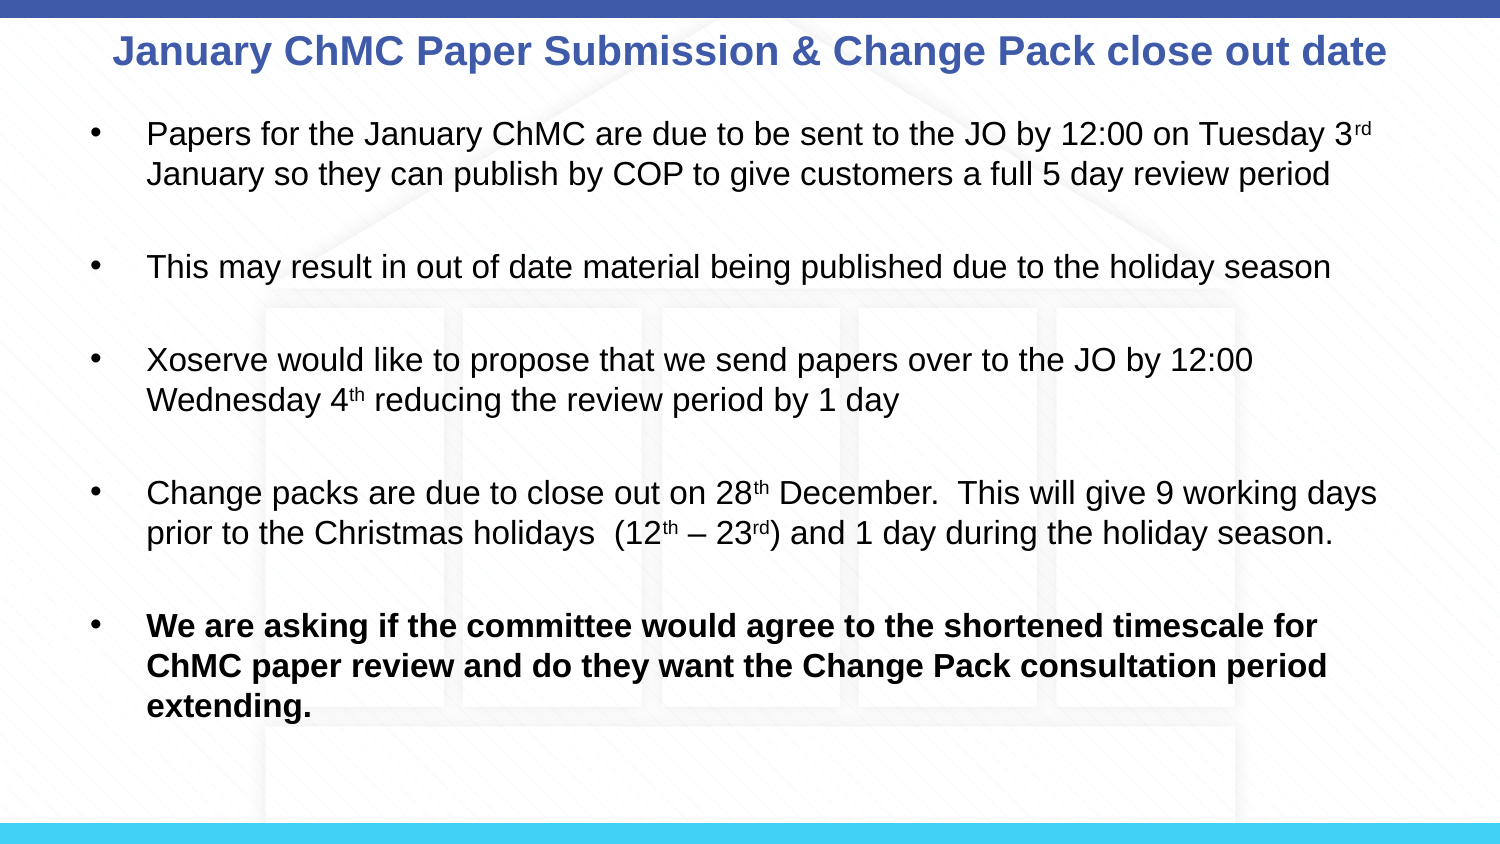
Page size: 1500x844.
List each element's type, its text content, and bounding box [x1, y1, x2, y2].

title January ChMC Paper Submission & Change Pack close out date [75, 20, 1425, 77]
list Papers for the January ChMC are due to be sent to the JO by 12:00 on Tuesday 3rd January so they can publish by COP to give customers a full 5 day review period This may result in out of date material being published due to the holiday season Xoserve would like to propose that we send papers over to the JO by 12:00 Wednesday 4th reducing the review period by 1 day Change packs are due to close out on 28th December. This will give 9 working days prior to the Christmas holidays (12th – 23rd) and 1 day during the holiday season. We are asking if the committee would agree to the shortened timescale for ChMC paper review and do they want the Change Pack consultation period extending. [75, 104, 1425, 824]
picture [0, 0, 1500, 844]
